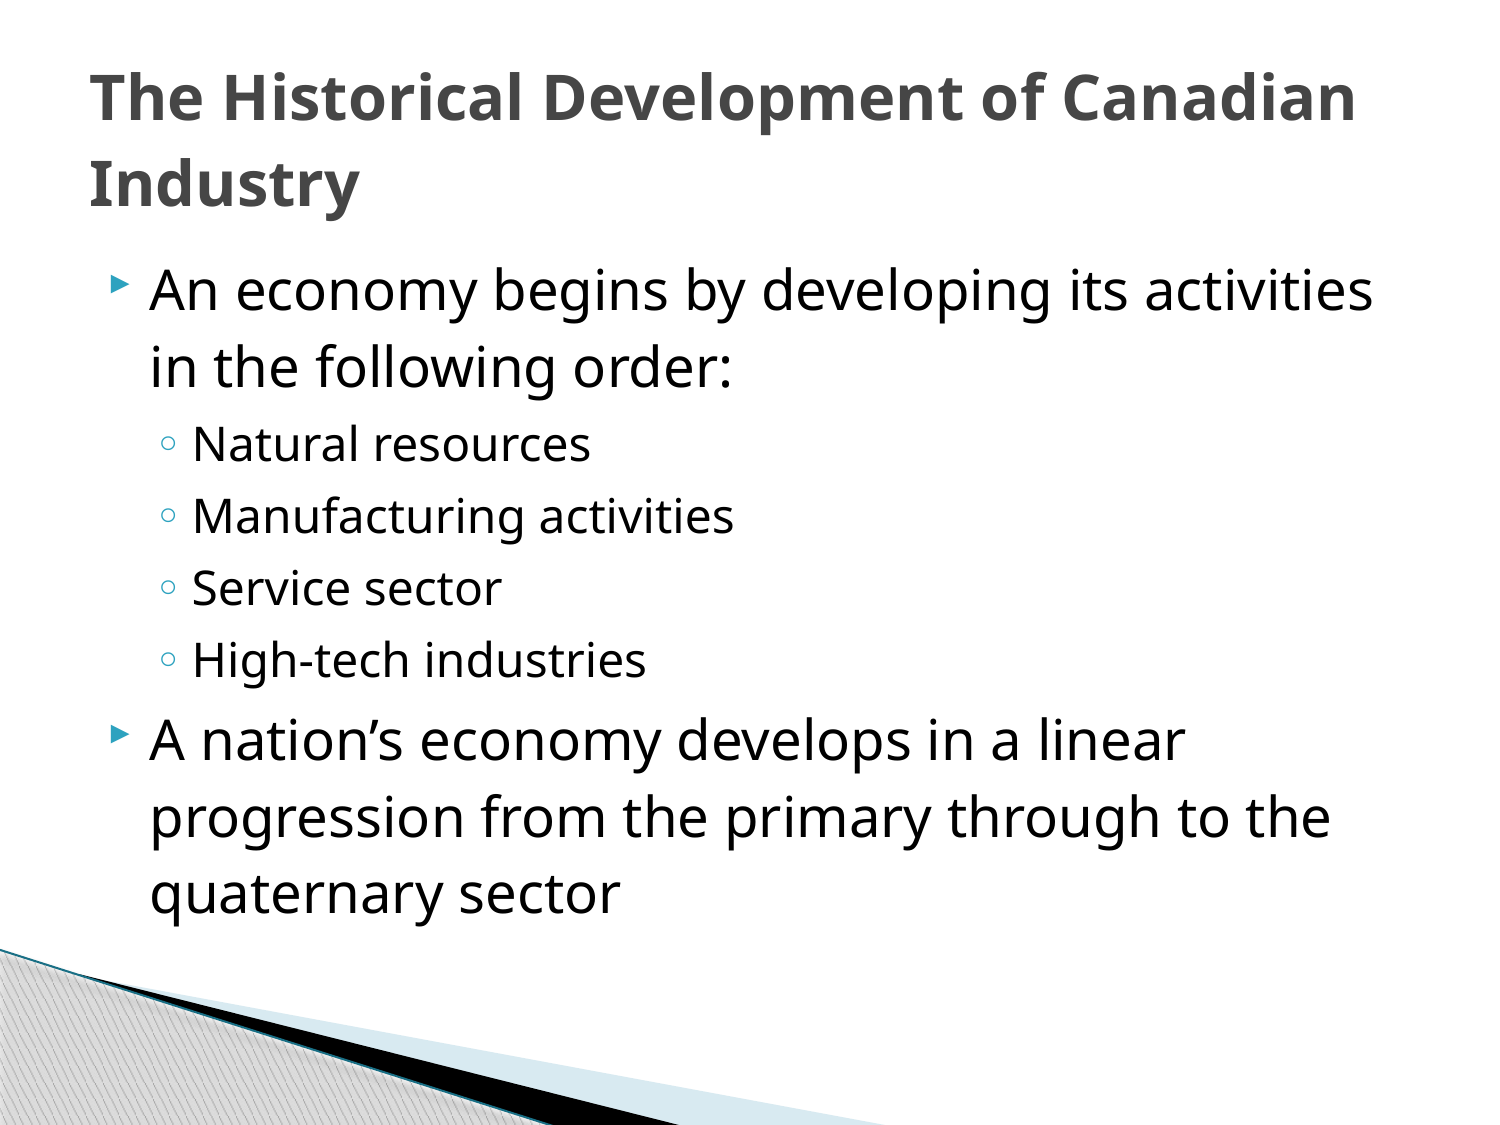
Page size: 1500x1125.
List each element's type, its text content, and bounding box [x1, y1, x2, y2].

title The Historical Development of Canadian Industry [75, 45, 1425, 233]
list An economy begins by developing its activities in the following order: Natural resources Manufacturing activities Service sector High-tech industries A nation’s economy develops in a linear progression from the primary through to the quaternary sector [75, 243, 1425, 986]
